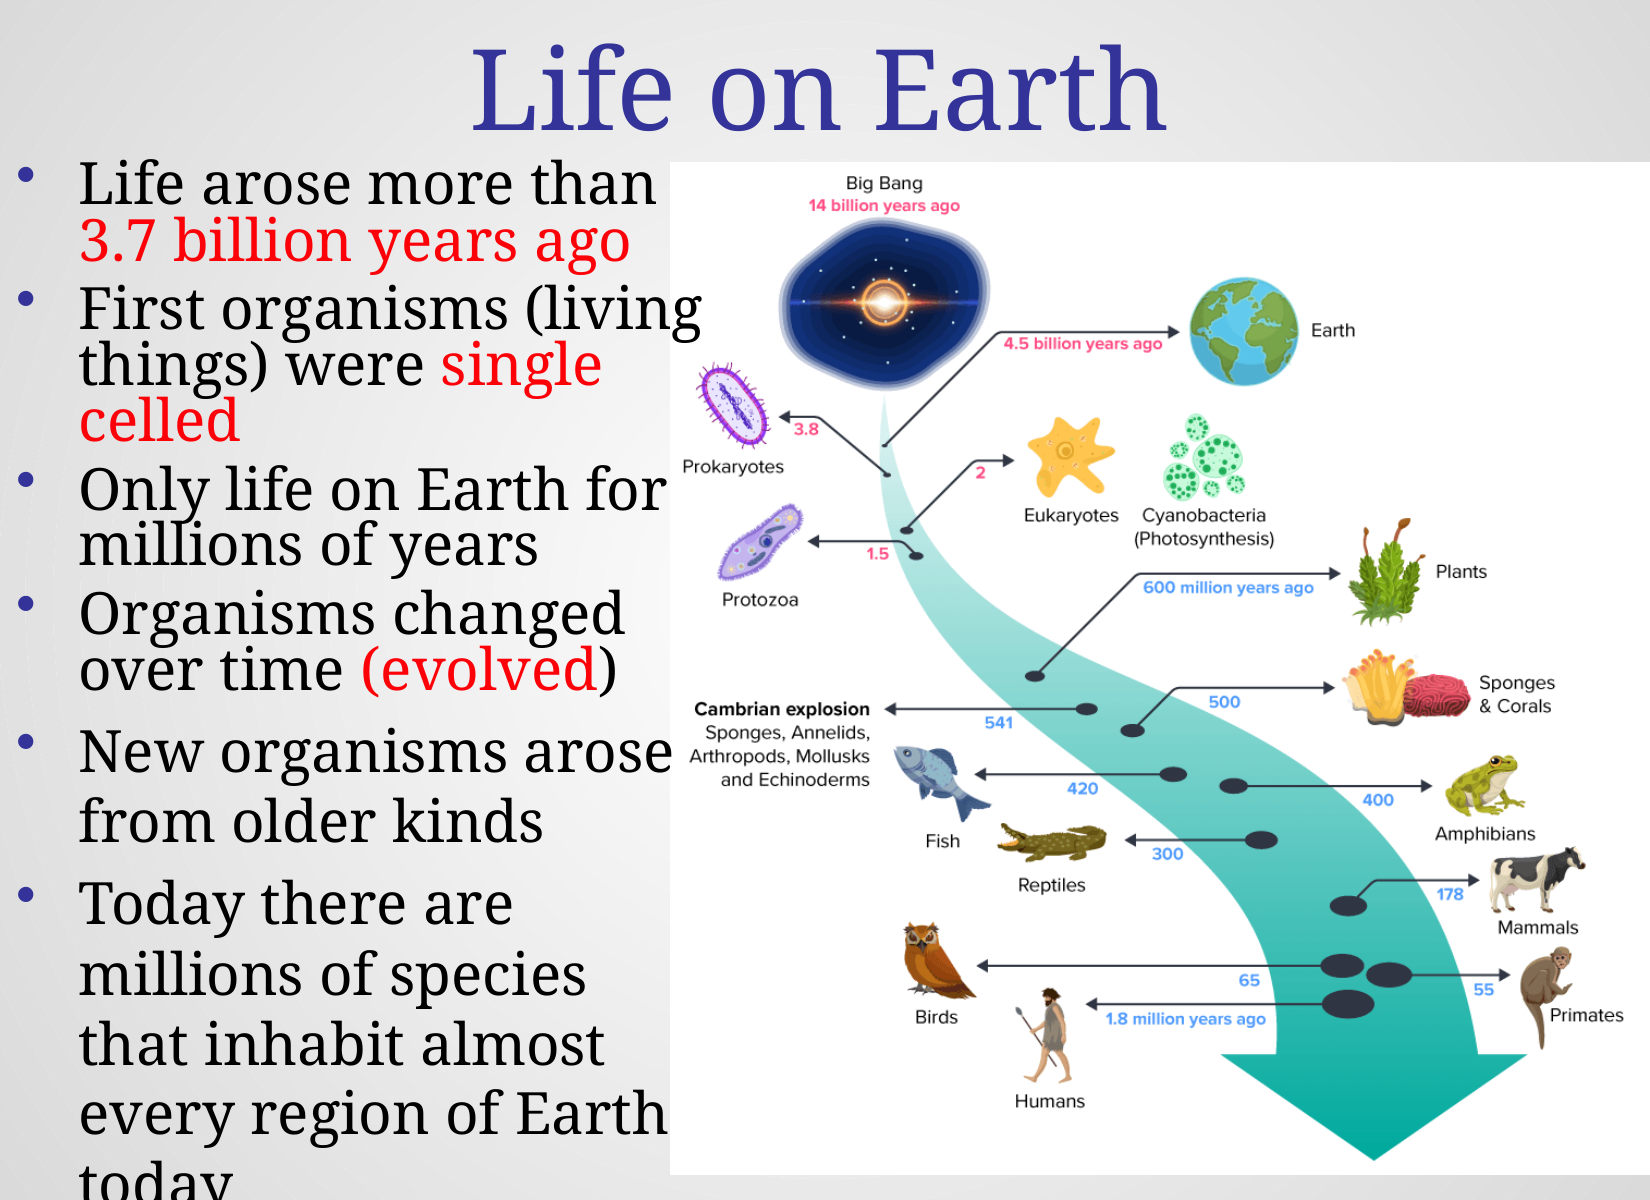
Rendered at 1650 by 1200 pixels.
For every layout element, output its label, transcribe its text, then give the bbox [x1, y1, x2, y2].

title Life on Earth [50, 24, 1591, 165]
picture [669, 162, 1650, 1176]
text_box Life arose more than 3.7 billion years ago First organisms (living things) were single celled Only life on Earth for millions of years Organisms changed over time (evolved) New organisms arose from older kinds Today there are millions of species that inhabit almost every region of Earth today [0, 152, 721, 1200]
